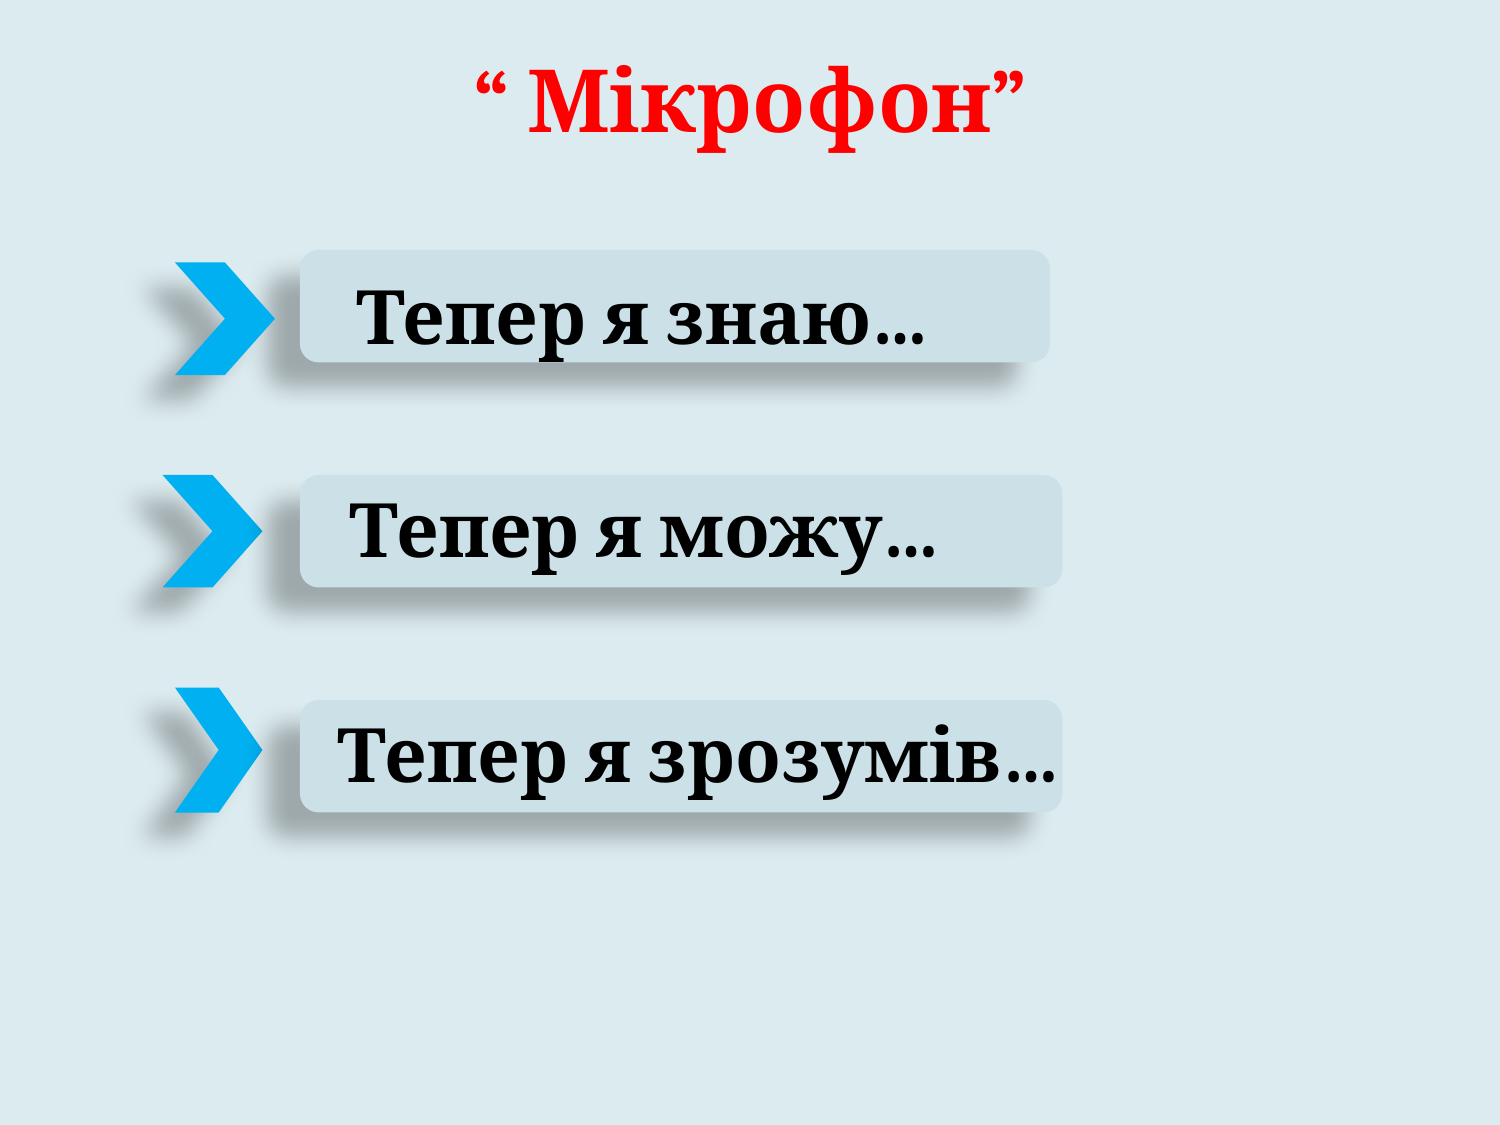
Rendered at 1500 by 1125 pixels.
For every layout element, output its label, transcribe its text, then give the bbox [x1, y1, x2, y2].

text_box [160, 472, 253, 590]
text_box [173, 685, 255, 815]
text_box [297, 472, 1065, 590]
text_box [297, 247, 1053, 365]
text_box [297, 697, 1062, 815]
text_box Тепер я знаю… [341, 262, 945, 368]
text_box Тепер я зрозумів… [322, 699, 1076, 805]
list [75, 437, 763, 563]
text_box Тепер я можу… [334, 474, 956, 580]
text_box [173, 260, 277, 378]
title “ Мікрофон” [362, 37, 1138, 158]
